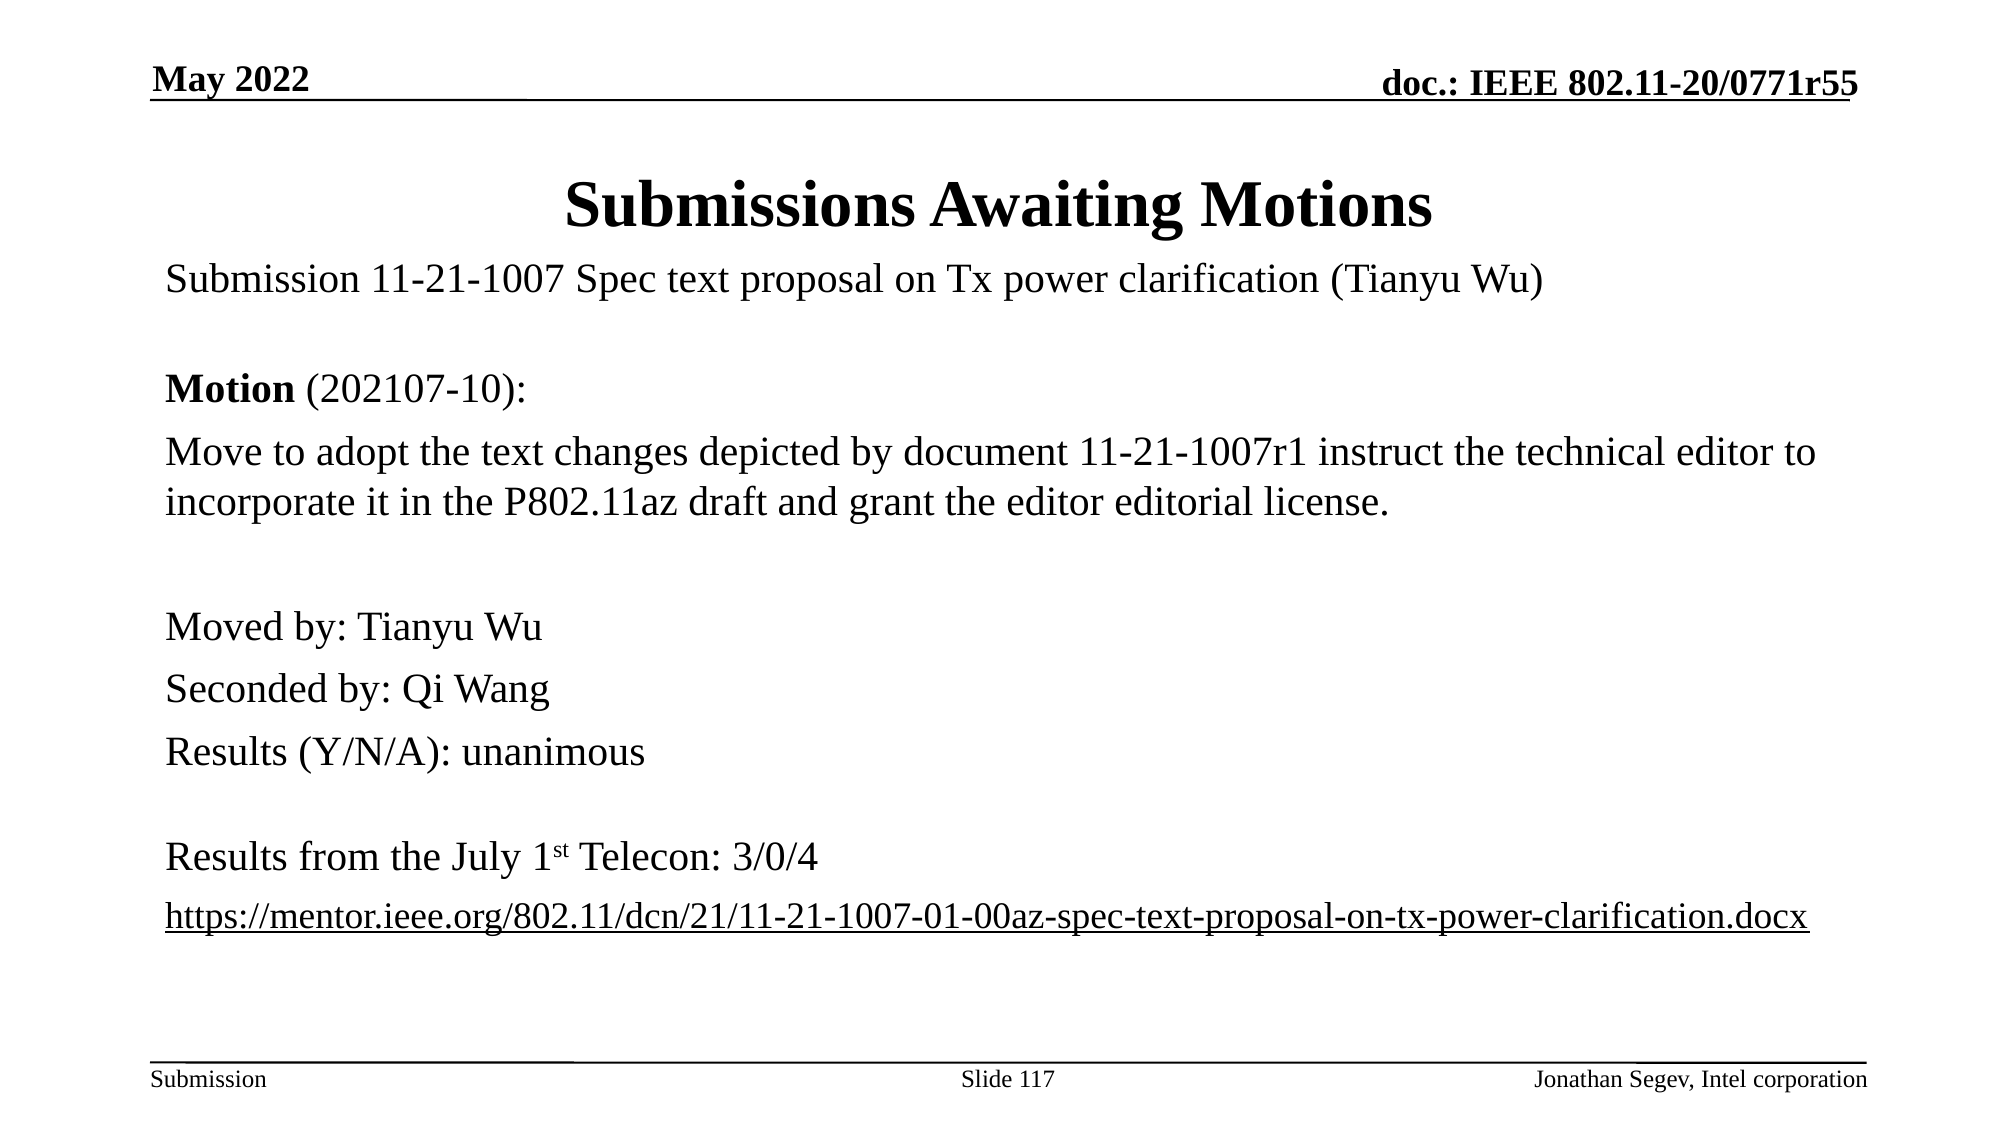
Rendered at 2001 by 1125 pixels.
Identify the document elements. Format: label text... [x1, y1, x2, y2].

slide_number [152, 54, 563, 100]
footer Jonathan Segev, Intel corporation [1171, 1061, 1869, 1093]
title Submissions Awaiting Motions [149, 112, 1850, 243]
slide_number Slide 117 [950, 1061, 1067, 1123]
list Submission 11-21-1007 Spec text proposal on Tx power clarification (Tianyu Wu) Motion (202107-10): Move to adopt the text changes depicted by document 11-21-1007r1 instruct the technical editor to incorporate it in the P802.11az draft and grant the editor editorial license. Moved by: Tianyu Wu Seconded by: Qi Wang Results (Y/N/A): unanimous Results from the July 1st Telecon: 3/0/4 https://mentor.ieee.org/802.11/dcn/21/11-21-1007-01-00az-spec-text-proposal-on-tx-power-clarification.docx [149, 243, 1850, 1000]
